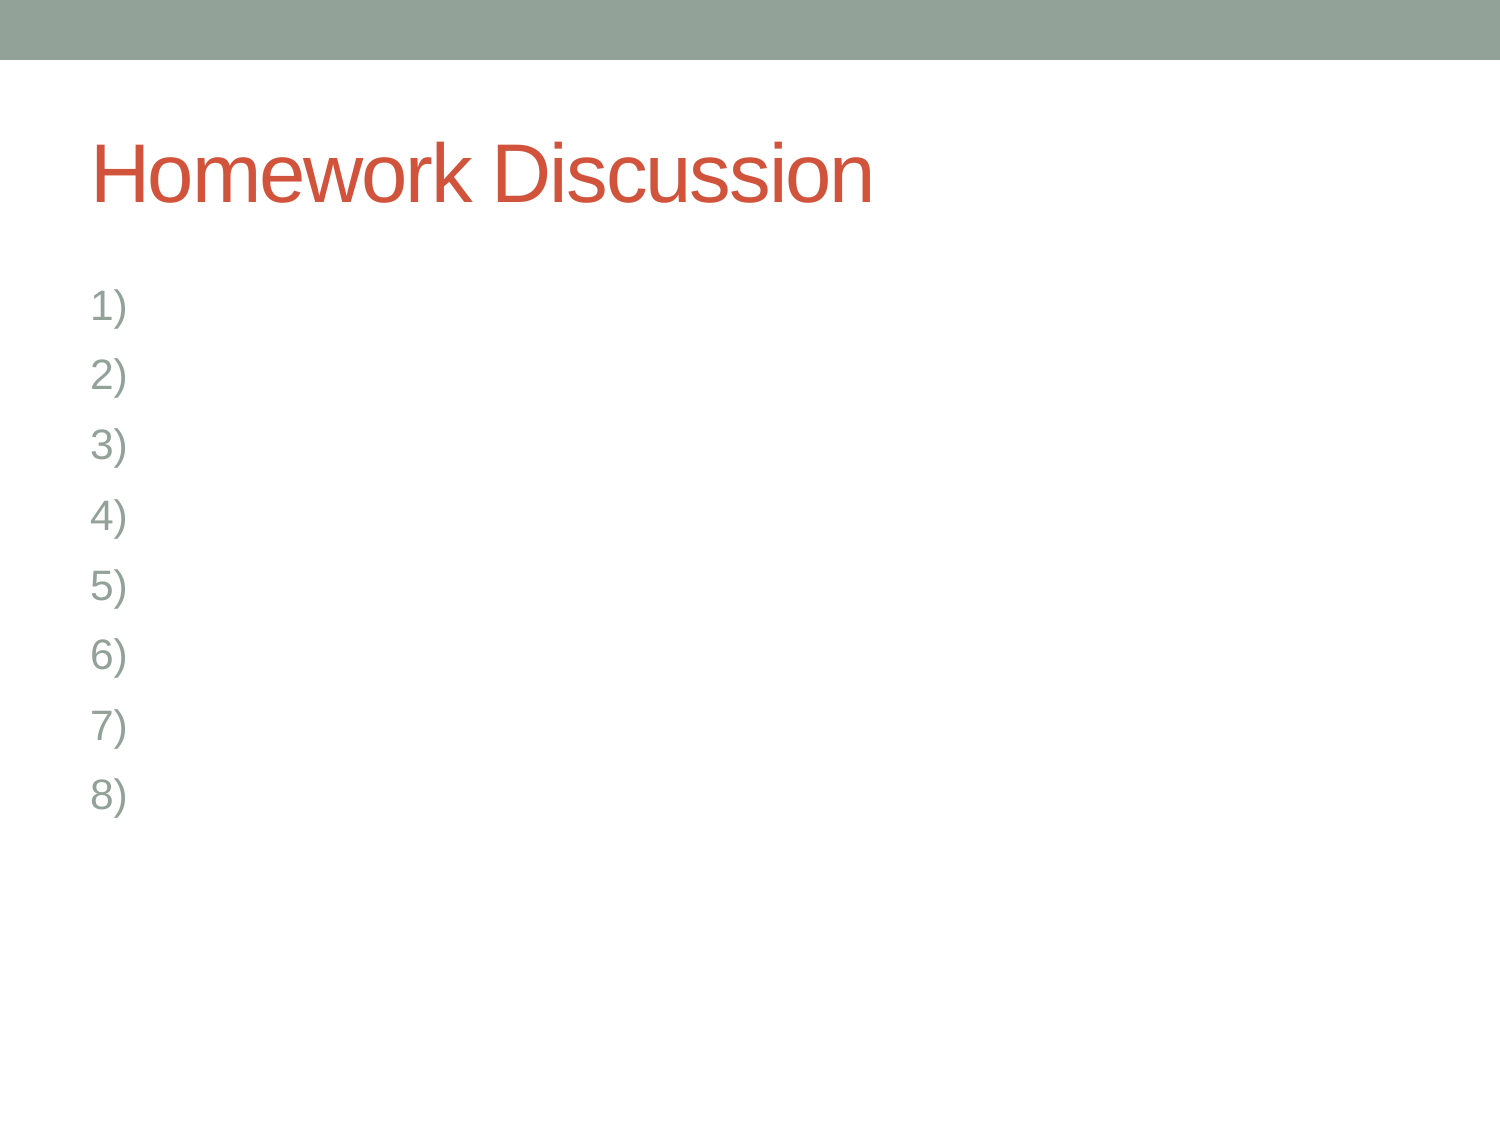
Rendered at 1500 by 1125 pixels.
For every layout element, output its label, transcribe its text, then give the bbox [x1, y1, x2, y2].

title Homework Discussion [75, 87, 1425, 250]
